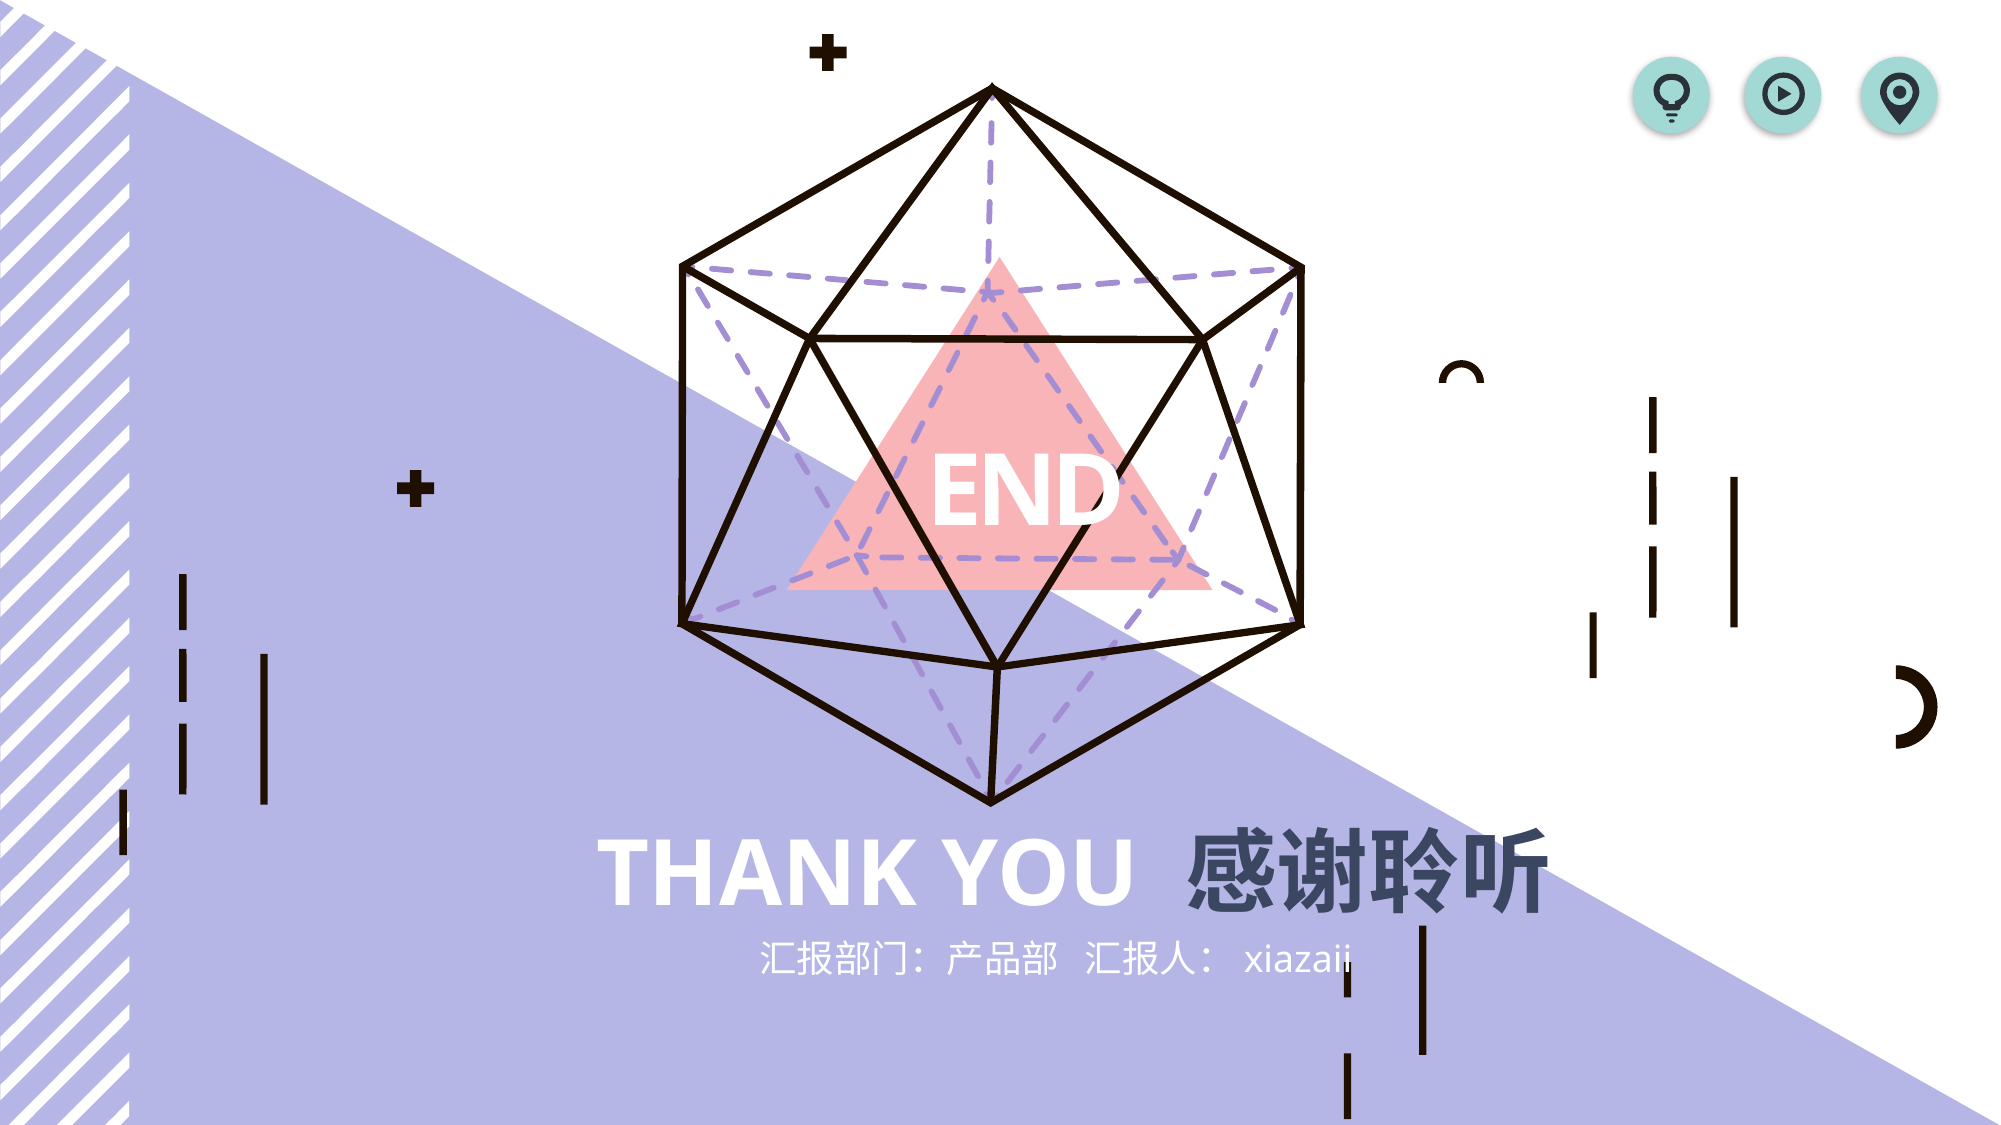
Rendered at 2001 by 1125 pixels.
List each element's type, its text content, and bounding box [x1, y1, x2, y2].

text_box THANK YOU 感谢聆听 [581, 751, 1567, 931]
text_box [1632, 56, 1710, 134]
text_box [1438, 360, 1485, 383]
text_box [397, 470, 435, 507]
text_box [1429, 881, 2000, 1125]
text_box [676, 81, 1306, 808]
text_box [119, 573, 268, 856]
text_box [1343, 925, 1427, 1120]
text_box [1860, 56, 1938, 134]
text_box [1589, 396, 1738, 679]
text_box [135, 76, 1340, 1125]
text_box 汇报部门：产品部 汇报人：xiazaii [744, 931, 1338, 987]
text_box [1744, 56, 1822, 134]
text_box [0, 2, 130, 1125]
text_box [809, 34, 847, 71]
text_box [1895, 665, 1938, 749]
